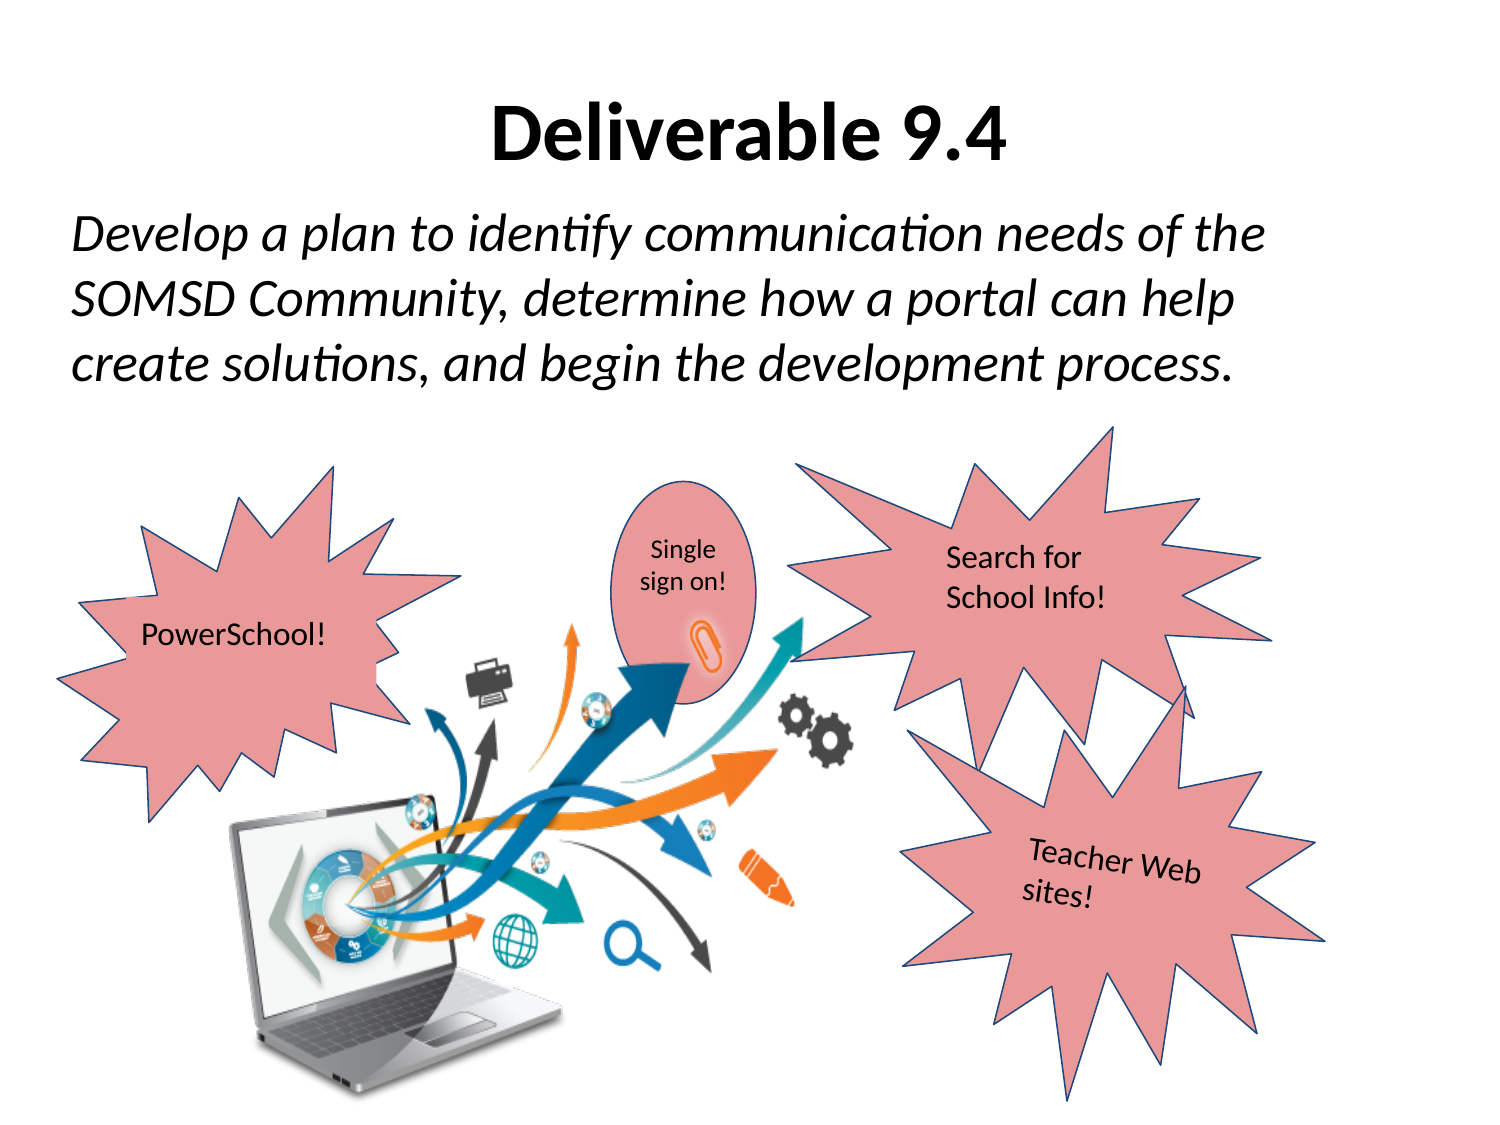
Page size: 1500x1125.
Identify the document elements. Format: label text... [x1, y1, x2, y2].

text_box Single sign on! [617, 515, 750, 607]
text_box [631, 481, 736, 515]
text_box [750, 548, 756, 607]
text_box Deliverable 9.4 [50, 62, 1448, 188]
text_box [56, 466, 462, 823]
text_box Develop a plan to identify communication needs of the SOMSD Community, determine how a portal can help create solutions, and begin the development process. [56, 157, 1387, 433]
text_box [787, 426, 1273, 775]
text_box [610, 547, 617, 607]
picture [218, 608, 863, 1125]
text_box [899, 685, 1326, 1102]
